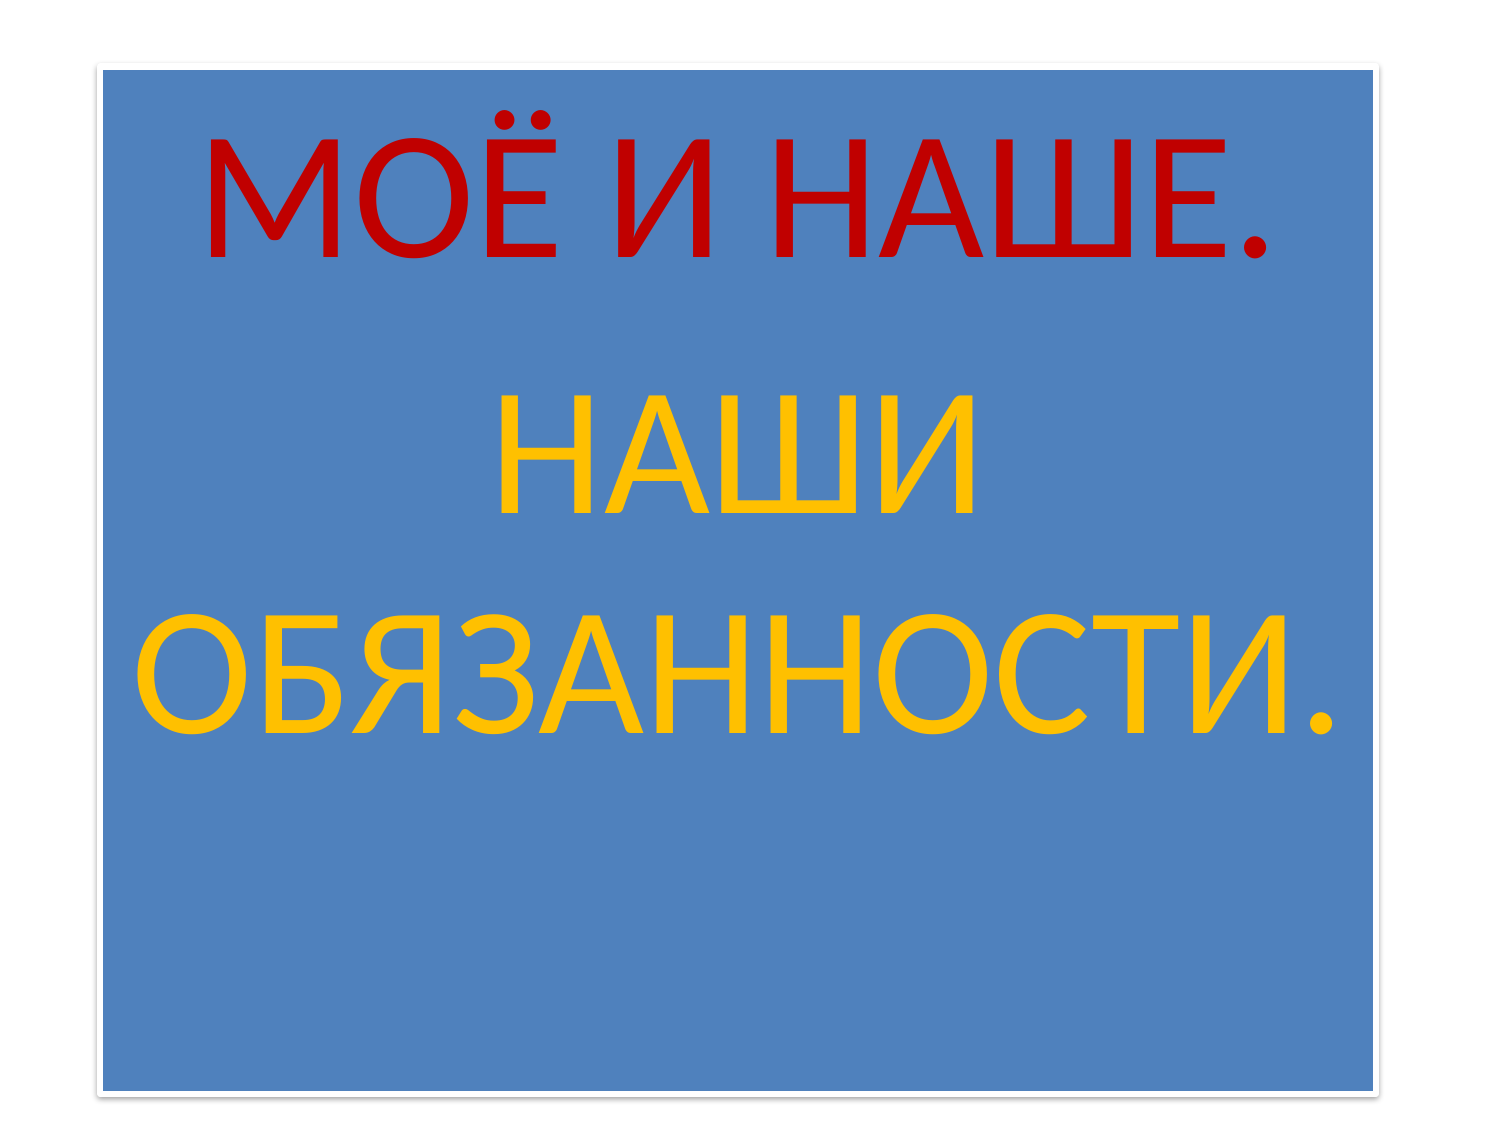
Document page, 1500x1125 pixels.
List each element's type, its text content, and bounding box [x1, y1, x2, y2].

subtitle МОЁ И НАШЕ. НАШИ ОБЯЗАННОСТИ. [97, 63, 1379, 1097]
